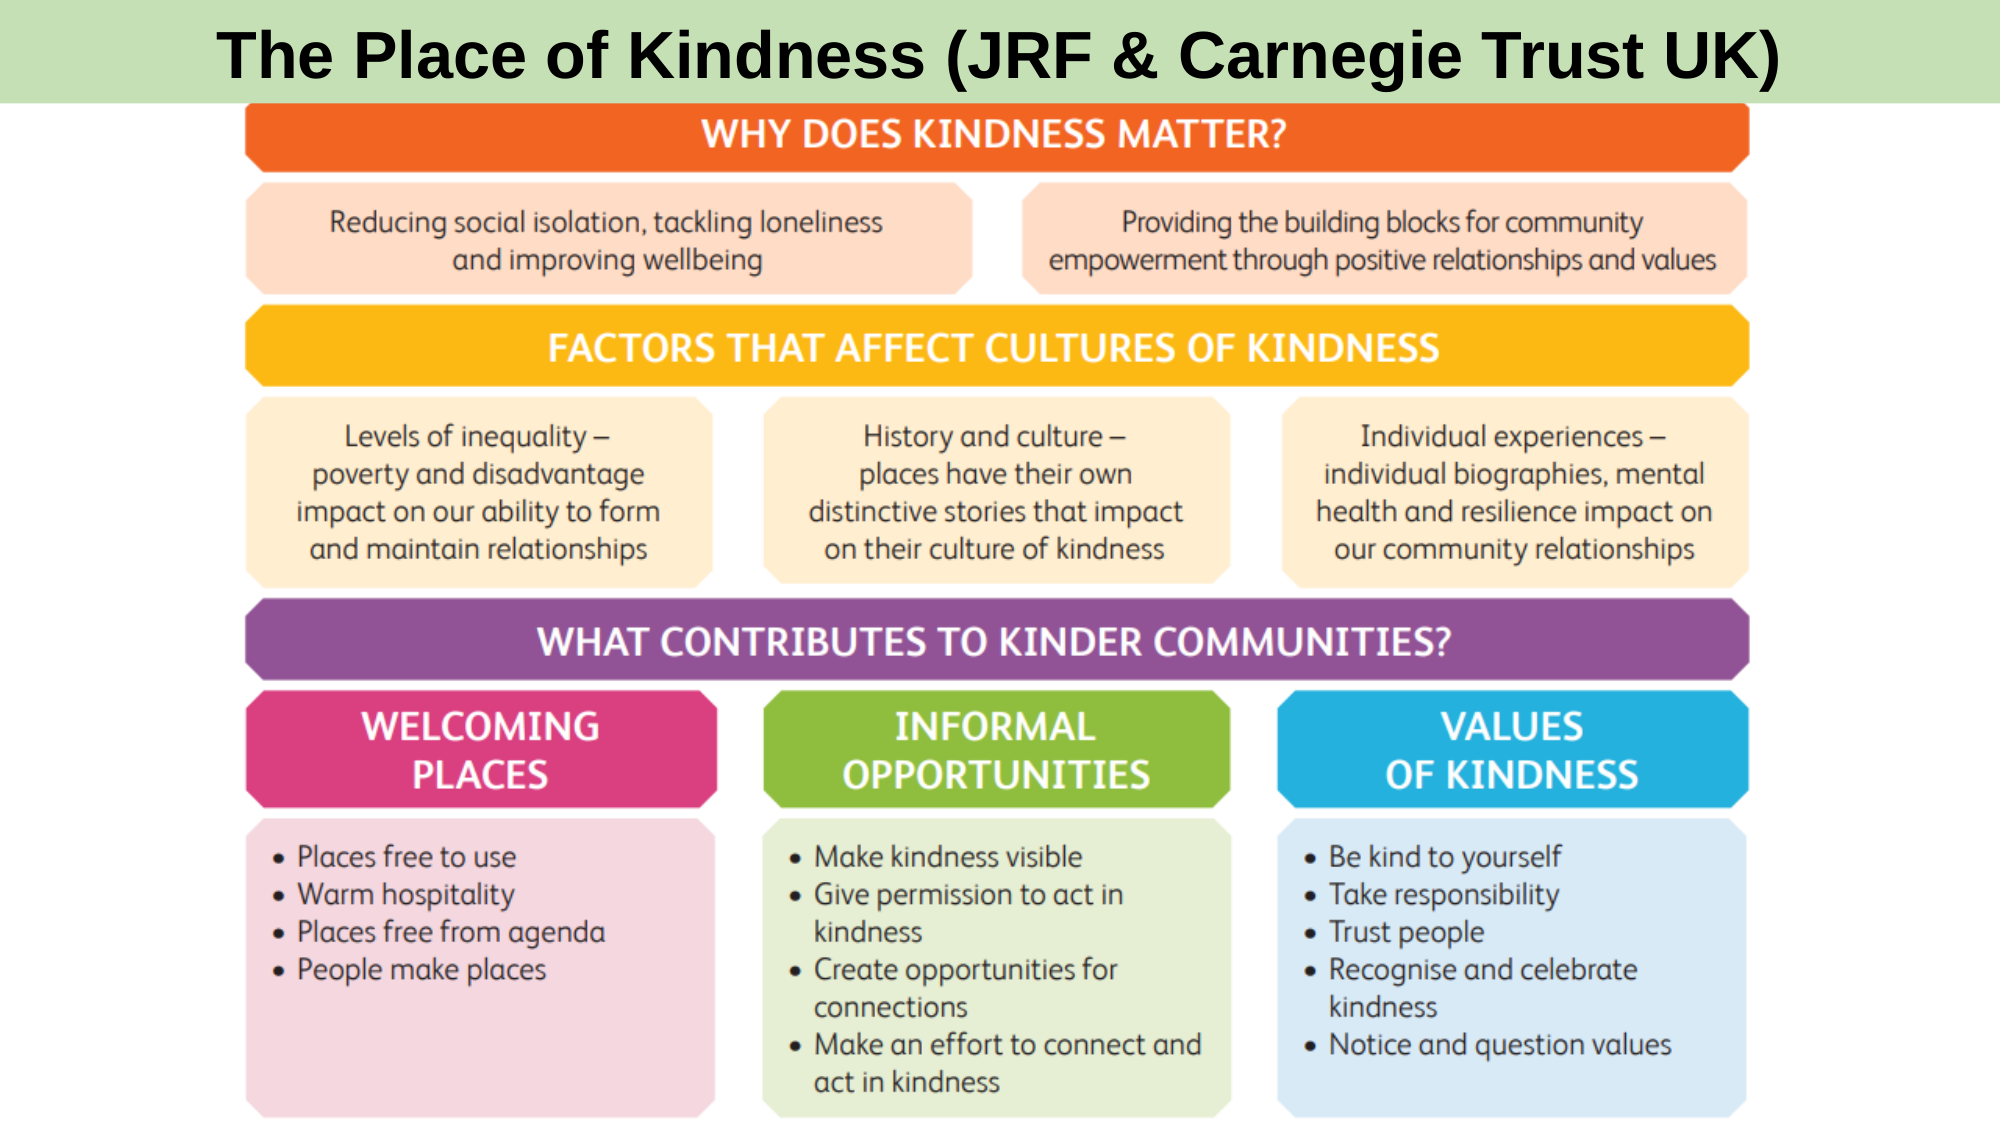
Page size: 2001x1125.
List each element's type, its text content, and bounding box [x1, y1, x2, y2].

picture [224, 79, 1775, 1125]
text_box The Place of Kindness (JRF & Carnegie Trust UK) [0, 0, 2000, 104]
